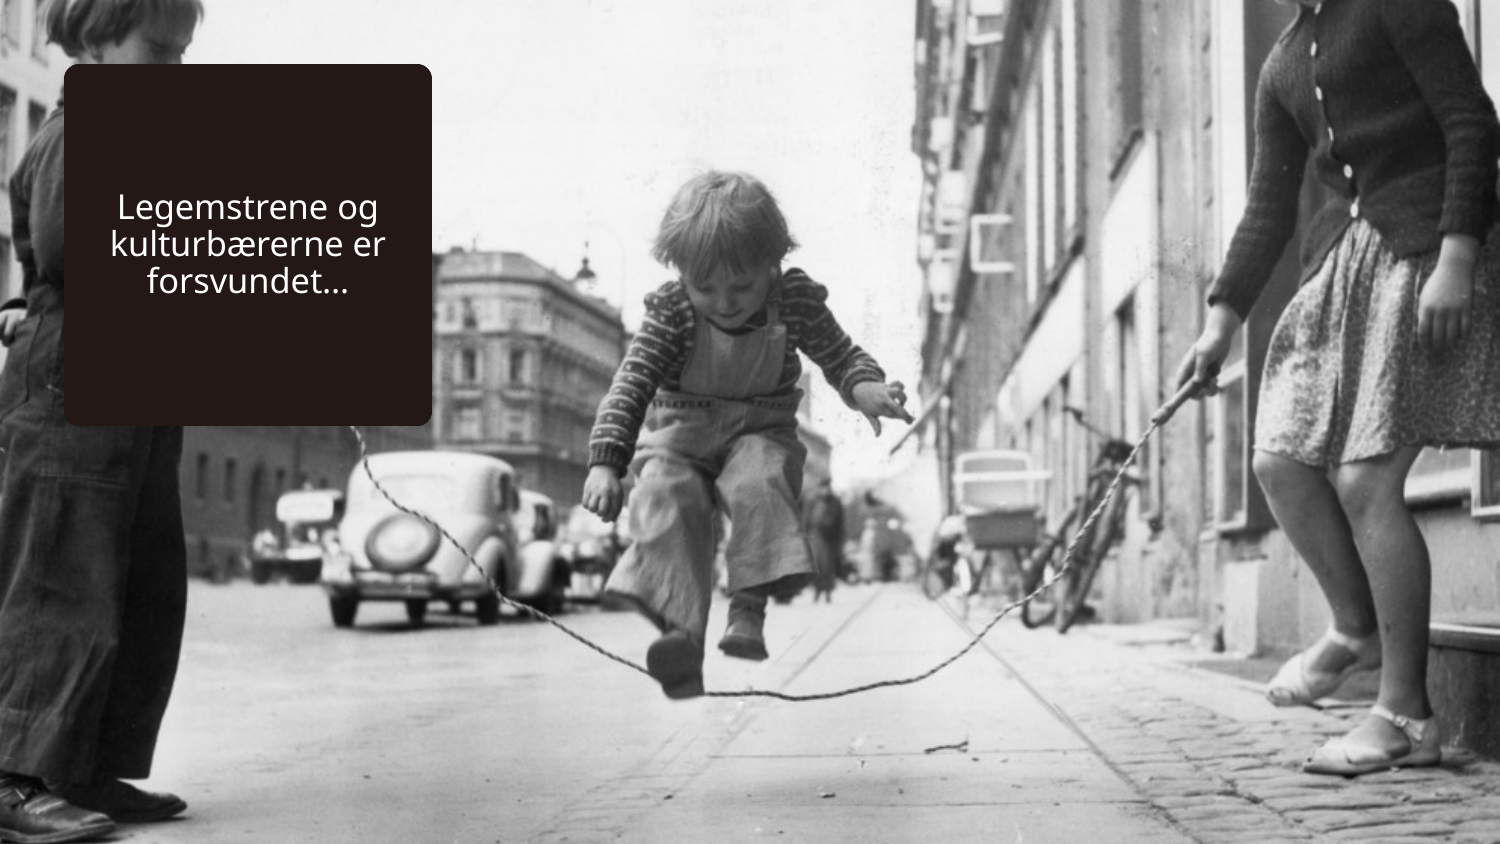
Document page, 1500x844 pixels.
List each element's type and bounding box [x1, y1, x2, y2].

list [0, 0, 1500, 844]
